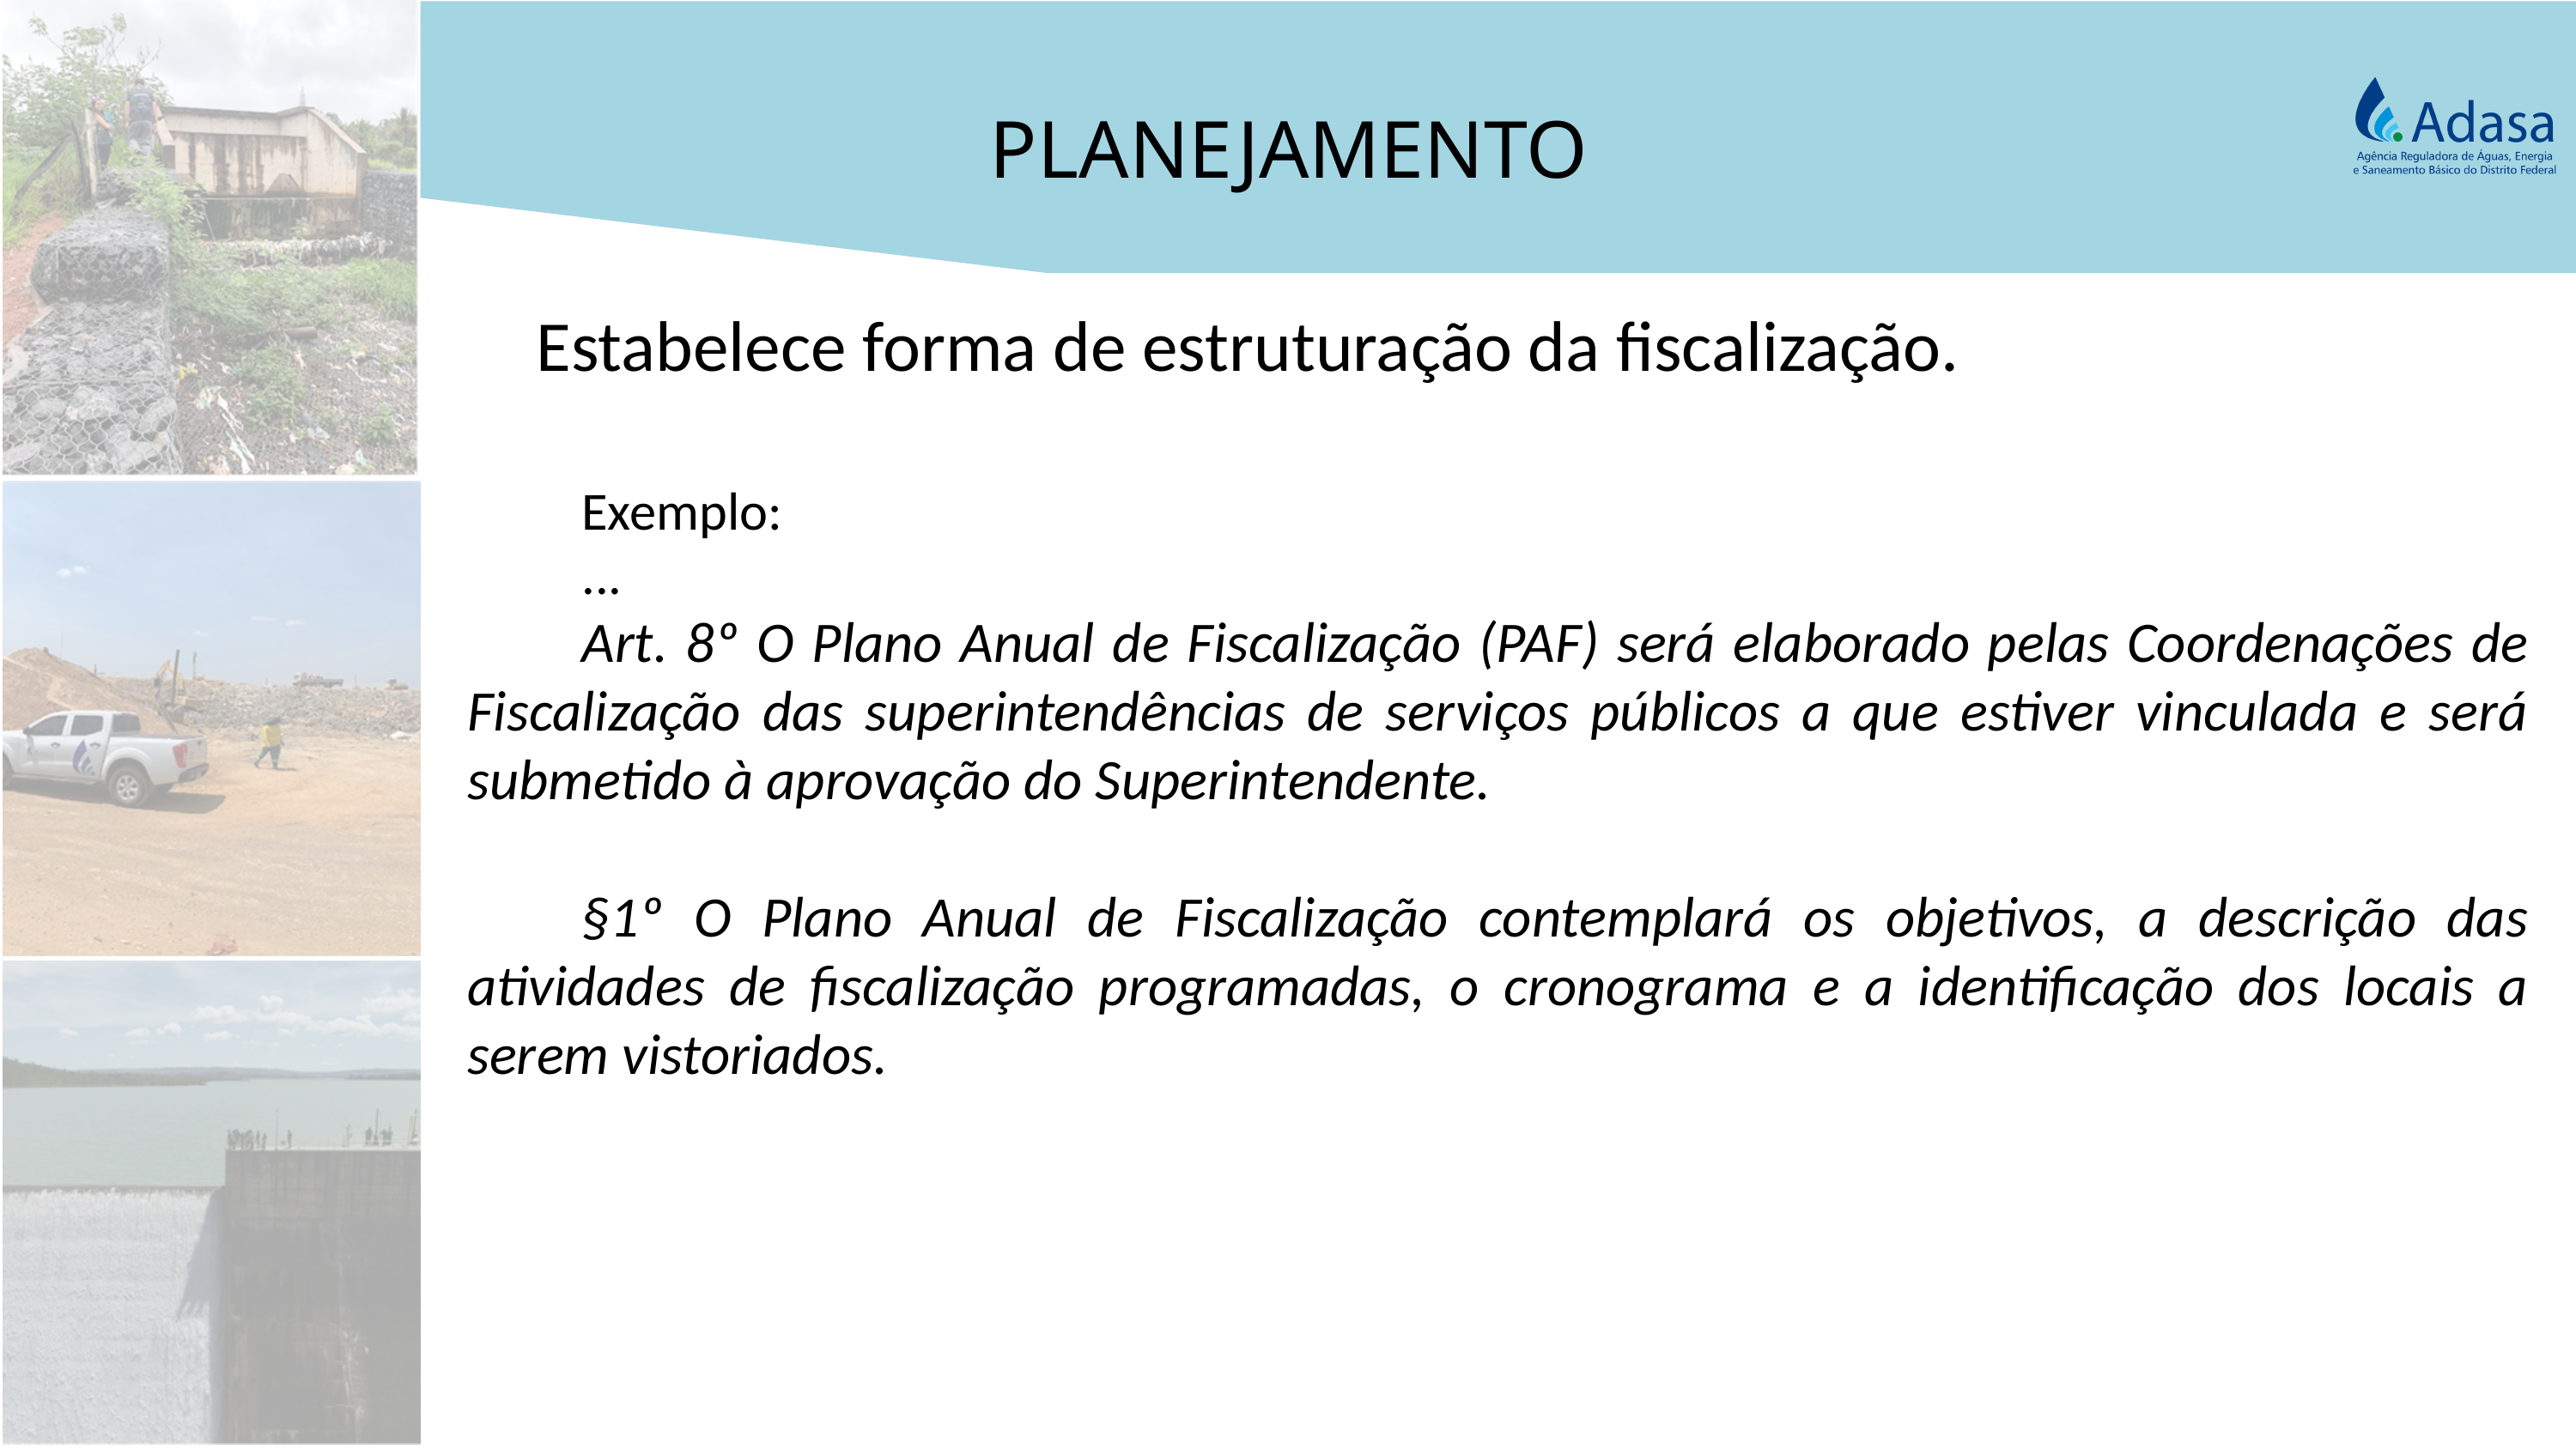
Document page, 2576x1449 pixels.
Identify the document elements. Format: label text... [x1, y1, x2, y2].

text_box Exemplo: ... Art. 8º O Plano Anual de Fiscalização (PAF) será elaborado pelas Coordenações de Fiscalização das superintendências de serviços públicos a que estiver vinculada e será submetido à aprovação do Superintendente. §1º O Plano Anual de Fiscalização contemplará os objetivos, a descrição das atividades de fiscalização programadas, o cronograma e a identificação dos locais a serem vistoriados. [467, 476, 2530, 1283]
text_box Estabelece forma de estruturação da fiscalização. [428, 300, 2547, 472]
text_box [425, 1, 2576, 89]
picture [2350, 73, 2559, 178]
text_box [428, 195, 2576, 274]
picture [2, 0, 421, 1446]
text_box PLANEJAMENTO [428, 89, 2576, 195]
